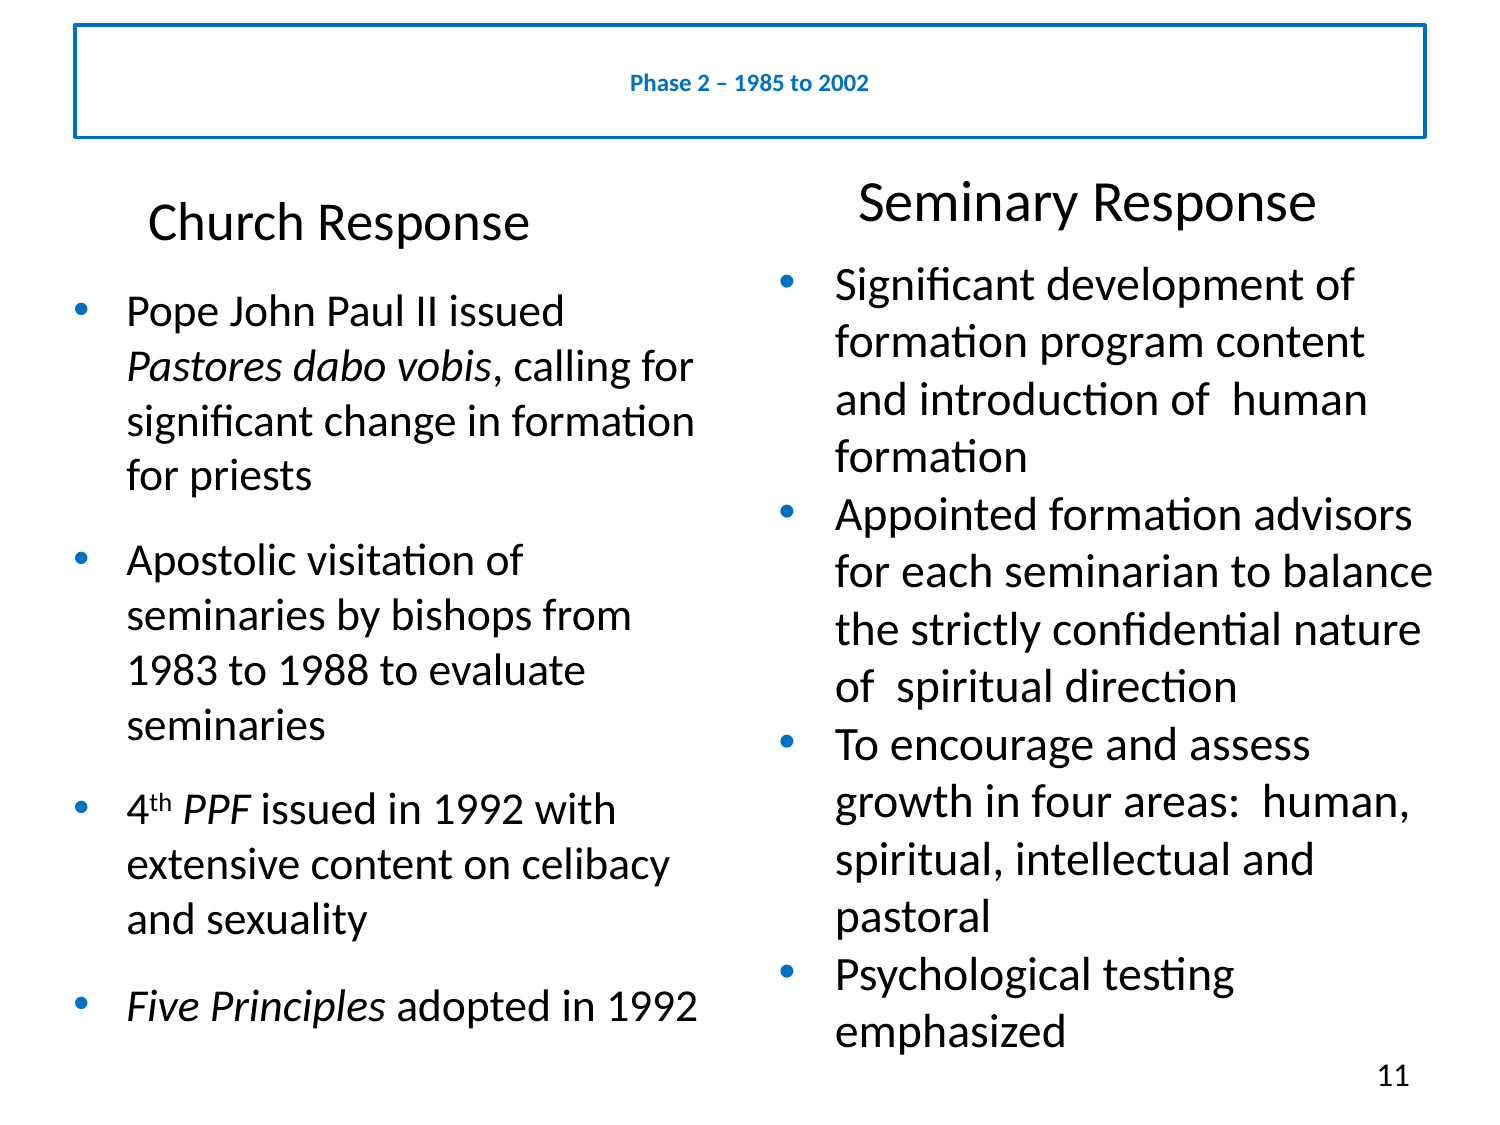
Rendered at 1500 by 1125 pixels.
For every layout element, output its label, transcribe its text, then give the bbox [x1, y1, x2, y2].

list Church Response Pope John Paul II issued Pastores dabo vobis, calling for significant change in formation for priests Apostolic visitation of seminaries by bishops from 1983 to 1988 to evaluate seminaries 4th PPF issued in 1992 with extensive content on celibacy and sexuality Five Principles adopted in 1992 [58, 177, 734, 1043]
title Phase 2 – 1985 to 2002 [75, 24, 1425, 138]
slide_number 11 [1074, 1042, 1425, 1103]
text_box Seminary Response Significant development of formation program content and introduction of human formation Appointed formation advisors for each seminarian to balance the strictly confidential nature of spiritual direction To encourage and assess growth in four areas: human, spiritual, intellectual and pastoral Psychological testing emphasized [763, 155, 1456, 1065]
